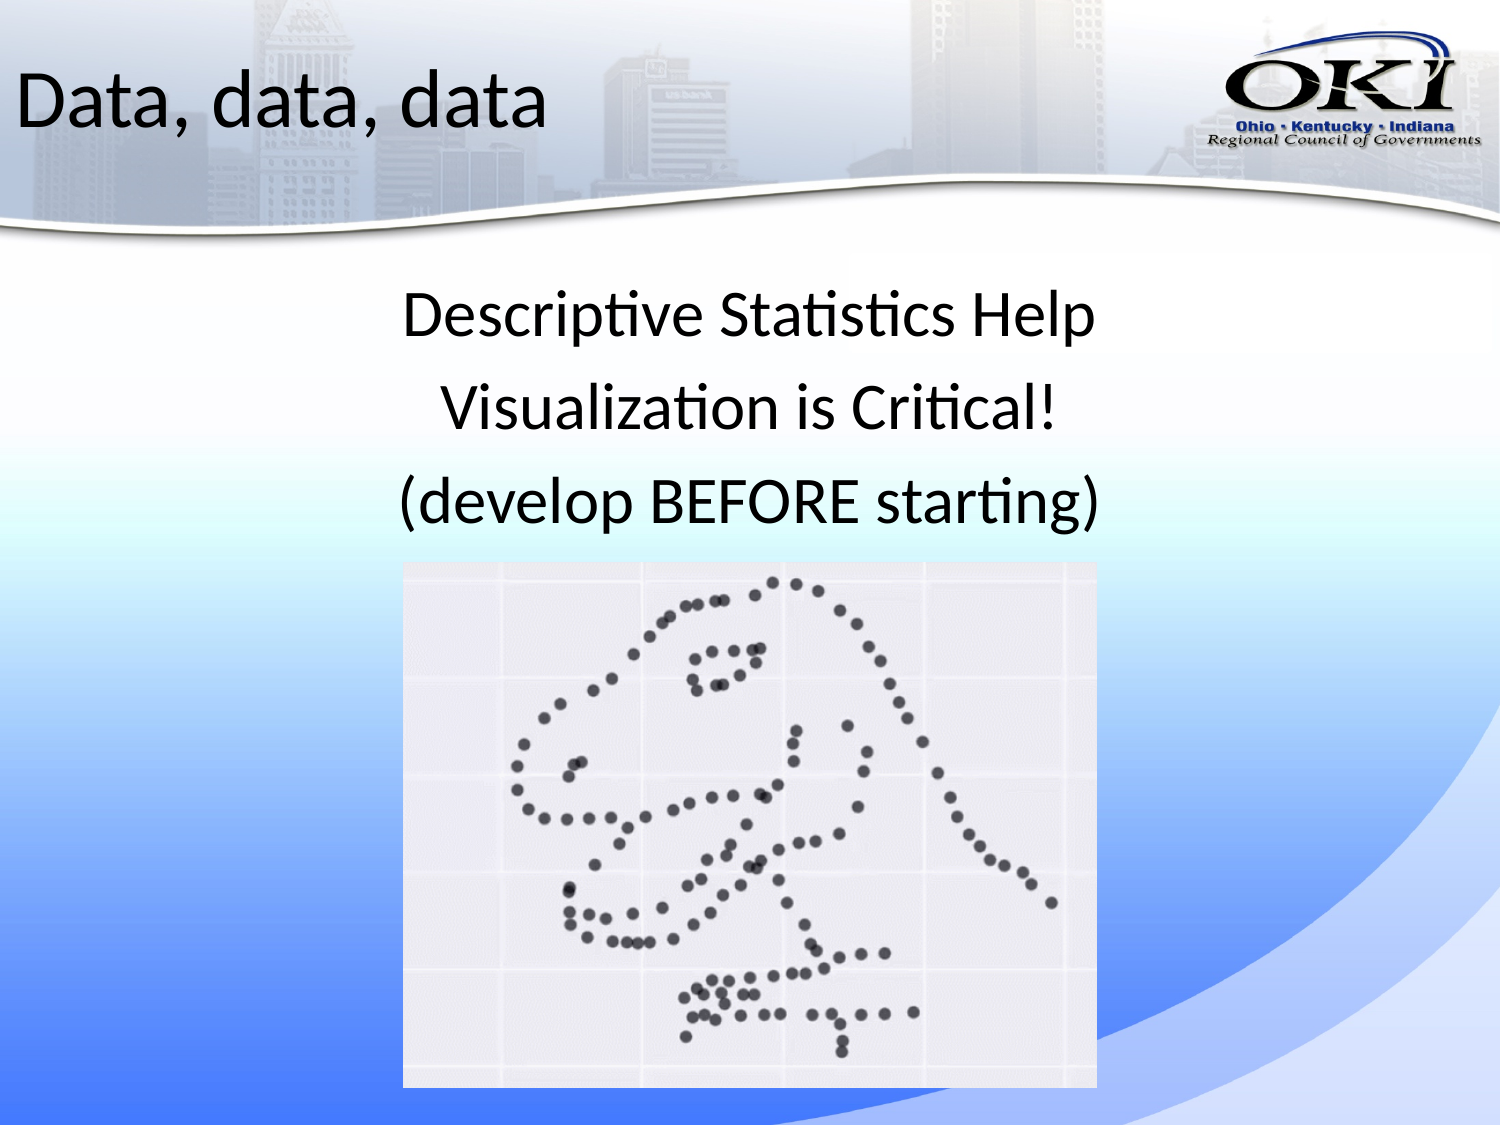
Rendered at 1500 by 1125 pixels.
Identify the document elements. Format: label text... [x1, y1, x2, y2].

list Descriptive Statistics Help Visualization is Critical! (develop BEFORE starting) [75, 262, 1425, 1005]
title Data, data, data [0, 0, 1350, 188]
picture [0, 0, 1500, 1125]
